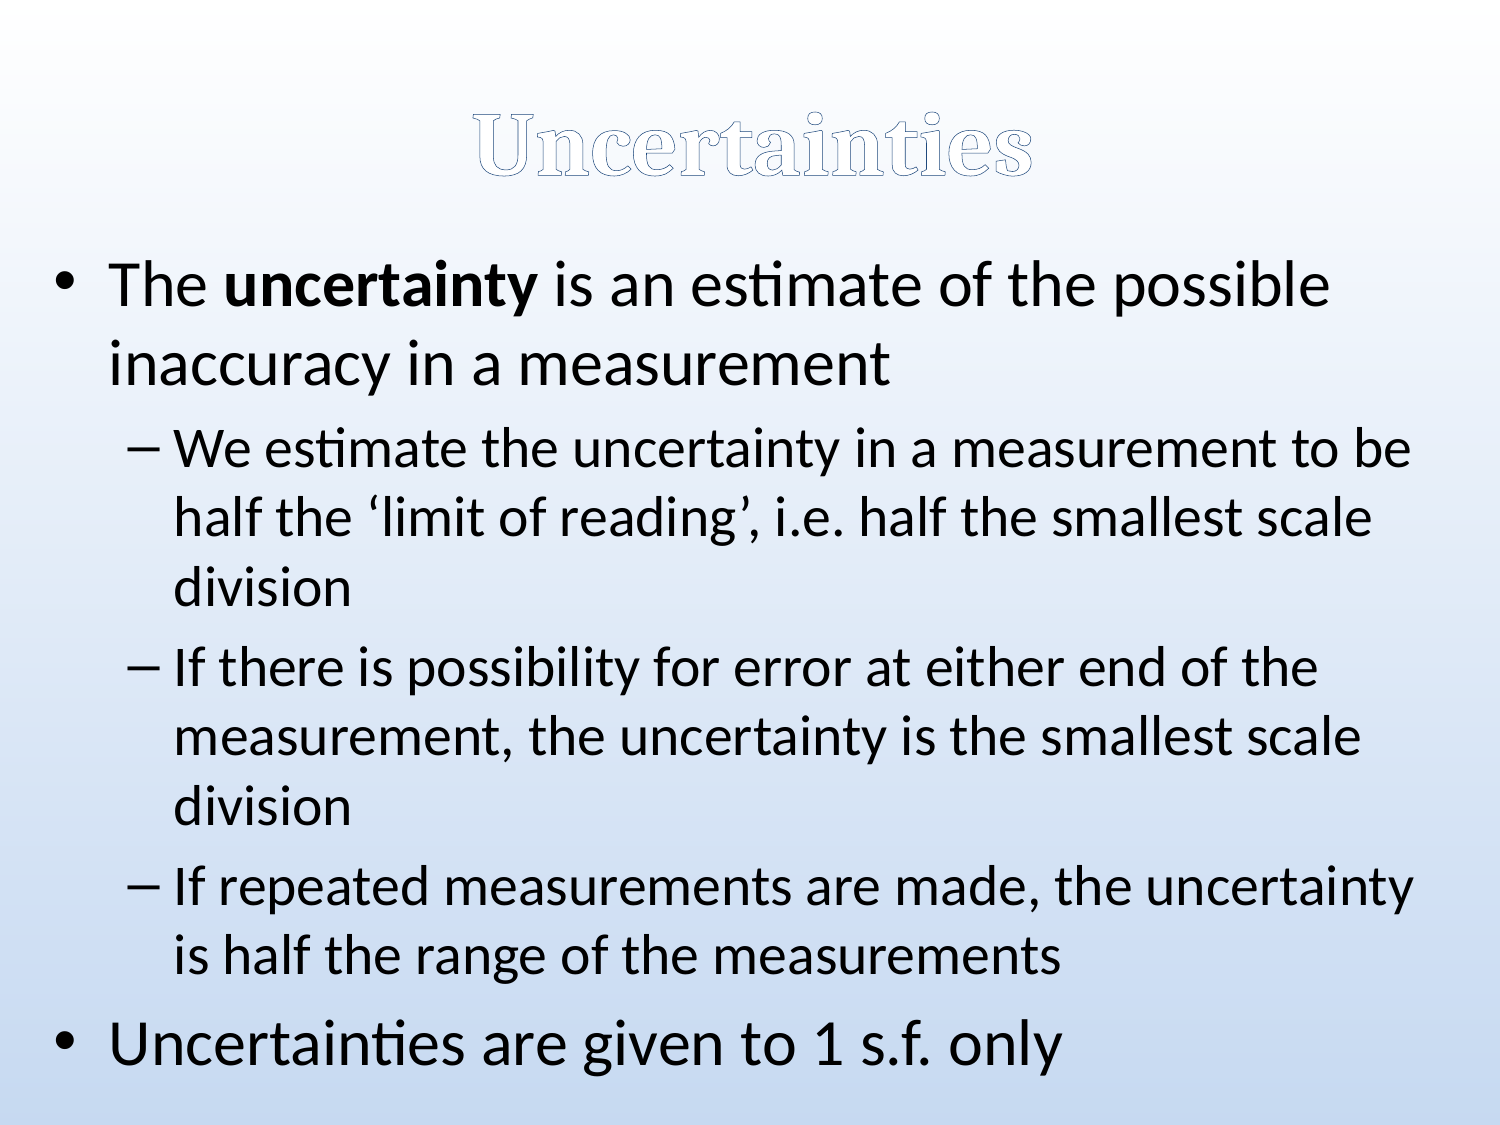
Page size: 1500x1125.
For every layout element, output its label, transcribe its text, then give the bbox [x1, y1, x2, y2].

list The uncertainty is an estimate of the possible inaccuracy in a measurement We estimate the uncertainty in a measurement to be half the ‘limit of reading’, i.e. half the smallest scale division If there is possibility for error at either end of the measurement, the uncertainty is the smallest scale division If repeated measurements are made, the uncertainty is half the range of the measurements Uncertainties are given to 1 s.f. only [38, 232, 1468, 1090]
title Uncertainties [38, 45, 1468, 232]
